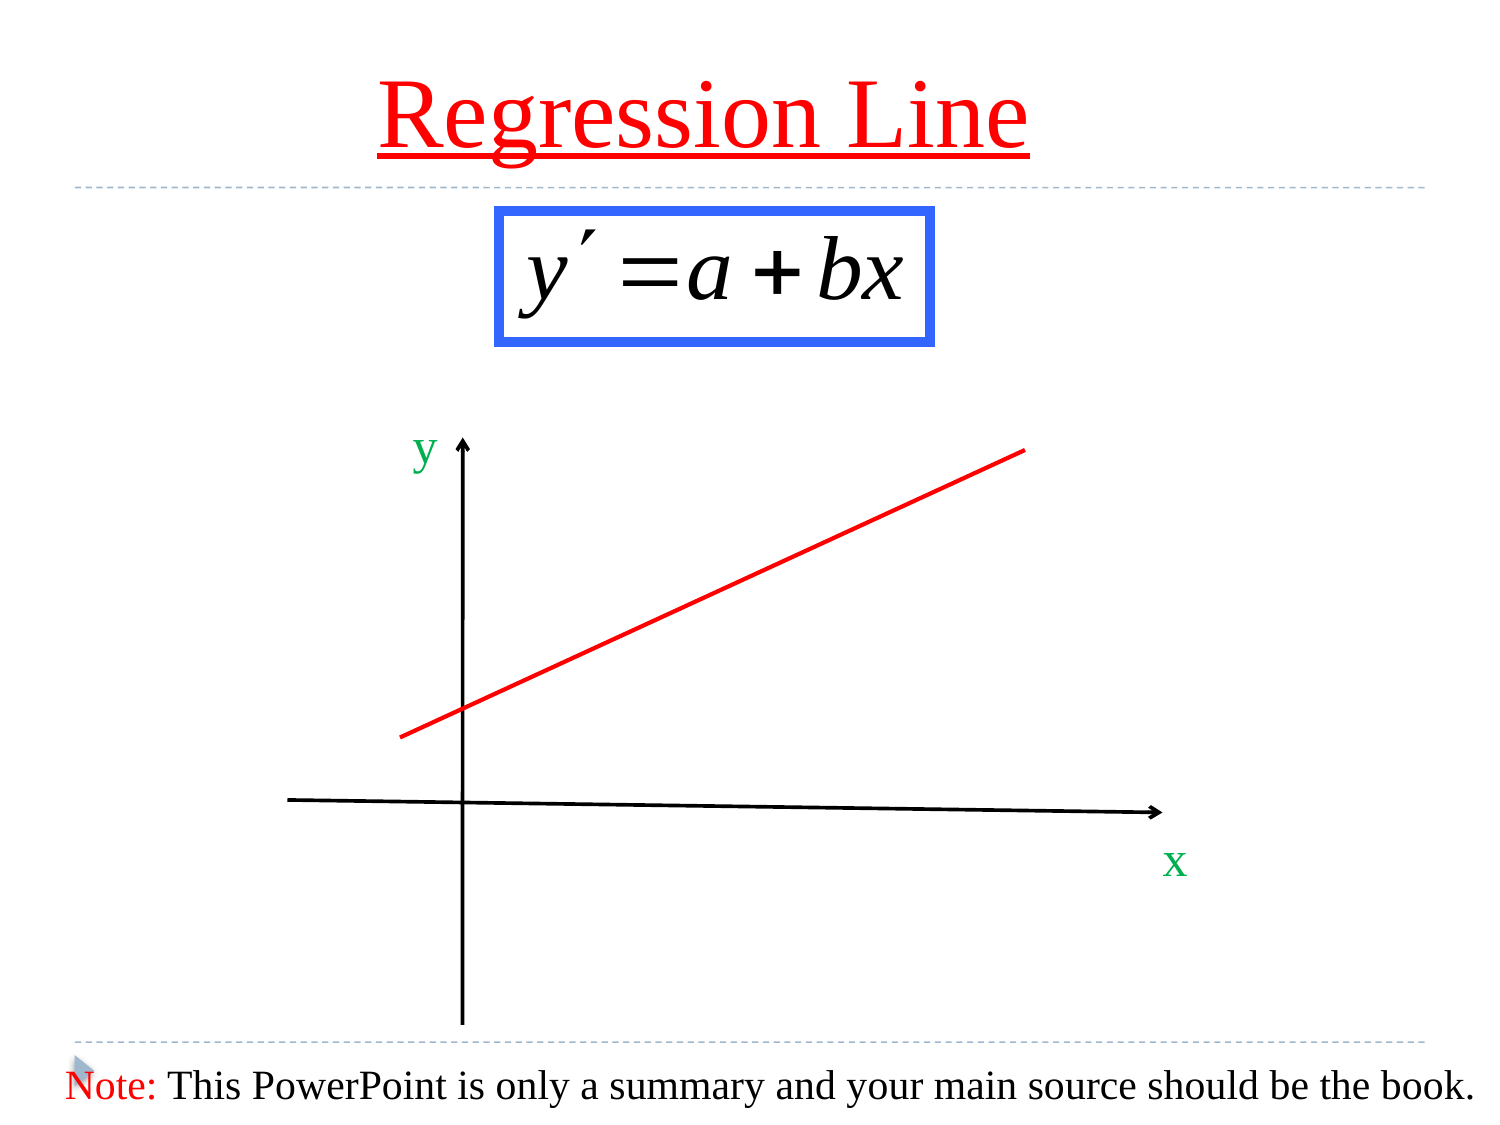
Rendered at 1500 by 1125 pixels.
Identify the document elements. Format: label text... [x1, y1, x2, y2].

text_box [399, 449, 1026, 738]
text_box Note: This PowerPoint is only a summary and your main source should be the book. [50, 1050, 1500, 1115]
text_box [503, 216, 926, 338]
title Regression Line [362, 12, 1163, 175]
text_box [287, 387, 1251, 1026]
